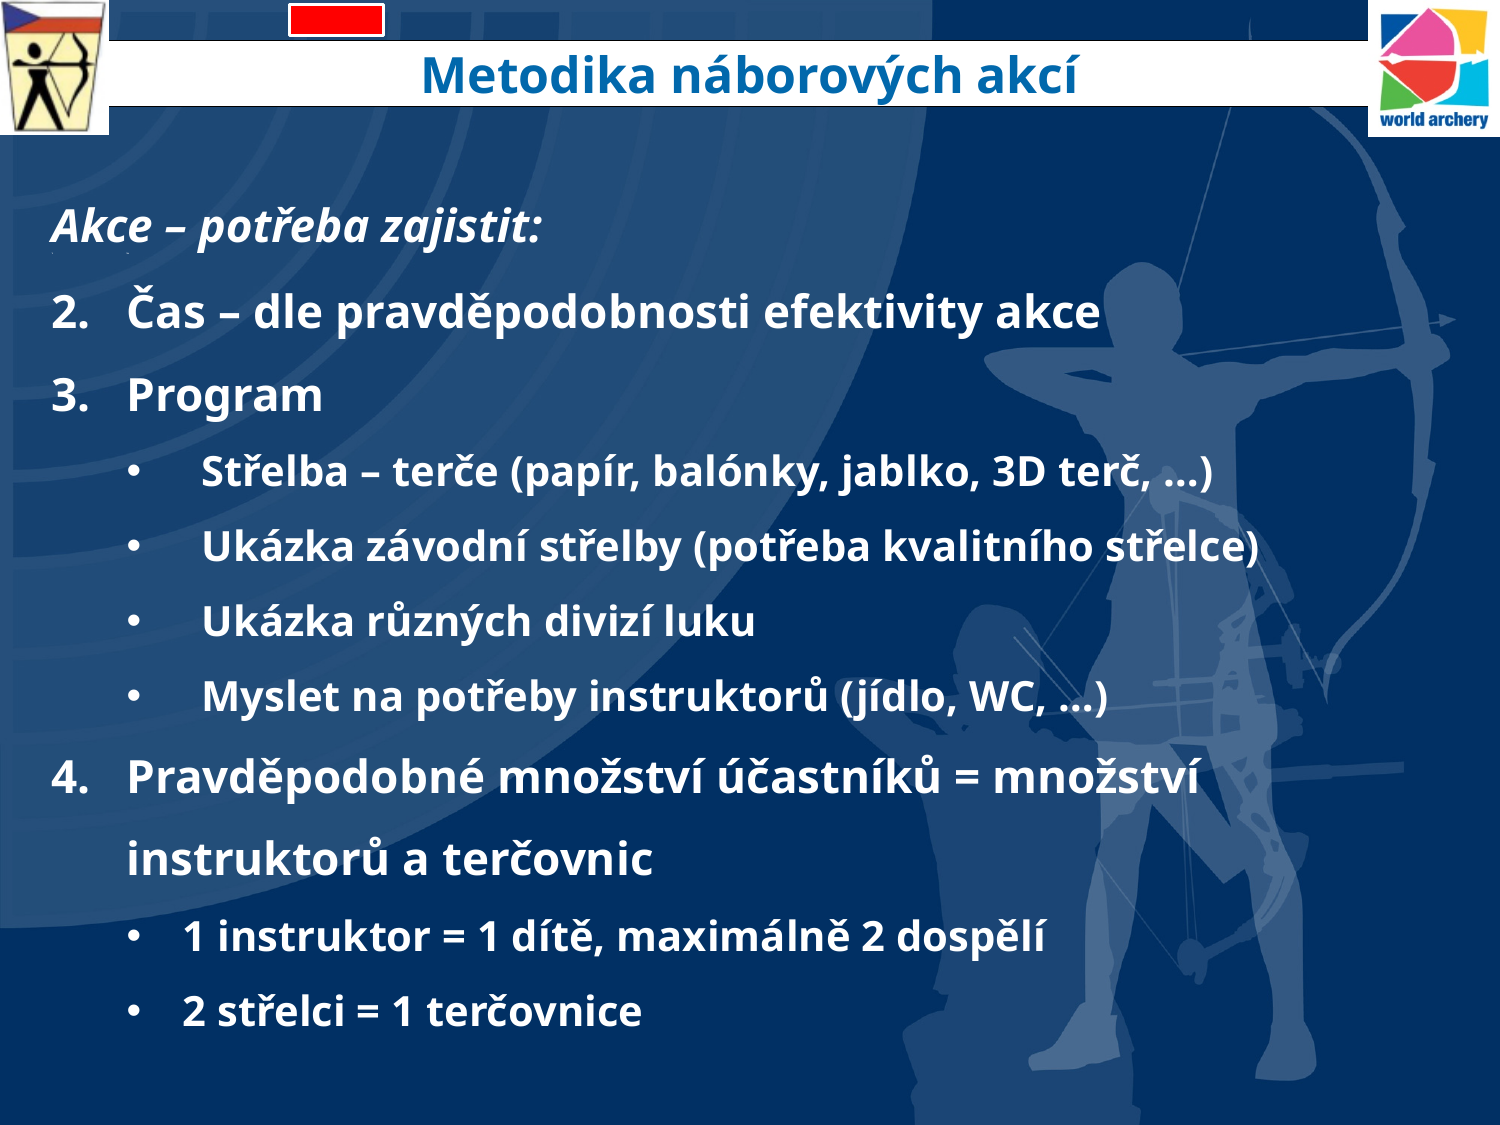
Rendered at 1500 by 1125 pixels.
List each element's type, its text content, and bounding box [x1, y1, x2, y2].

text_box Metodika náborových akcí [113, 40, 1362, 107]
text_box [289, 4, 384, 36]
text_box Akce – potřeba zajistit: Vs Čas – dle pravděpodobnosti efektivity akce Program Střelba – terče (papír, balónky, jablko, 3D terč, …) Ukázka závodní střelby (potřeba kvalitního střelce) Ukázka různých divizí luku Myslet na potřeby instruktorů (jídlo, WC, …) Pravděpodobné množství účastníků = množství instruktorů a terčovnic 1 instruktor = 1 dítě, maximálně 2 dospělí 2 střelci = 1 terčovnice [36, 134, 1463, 1043]
picture [0, 0, 1500, 1125]
